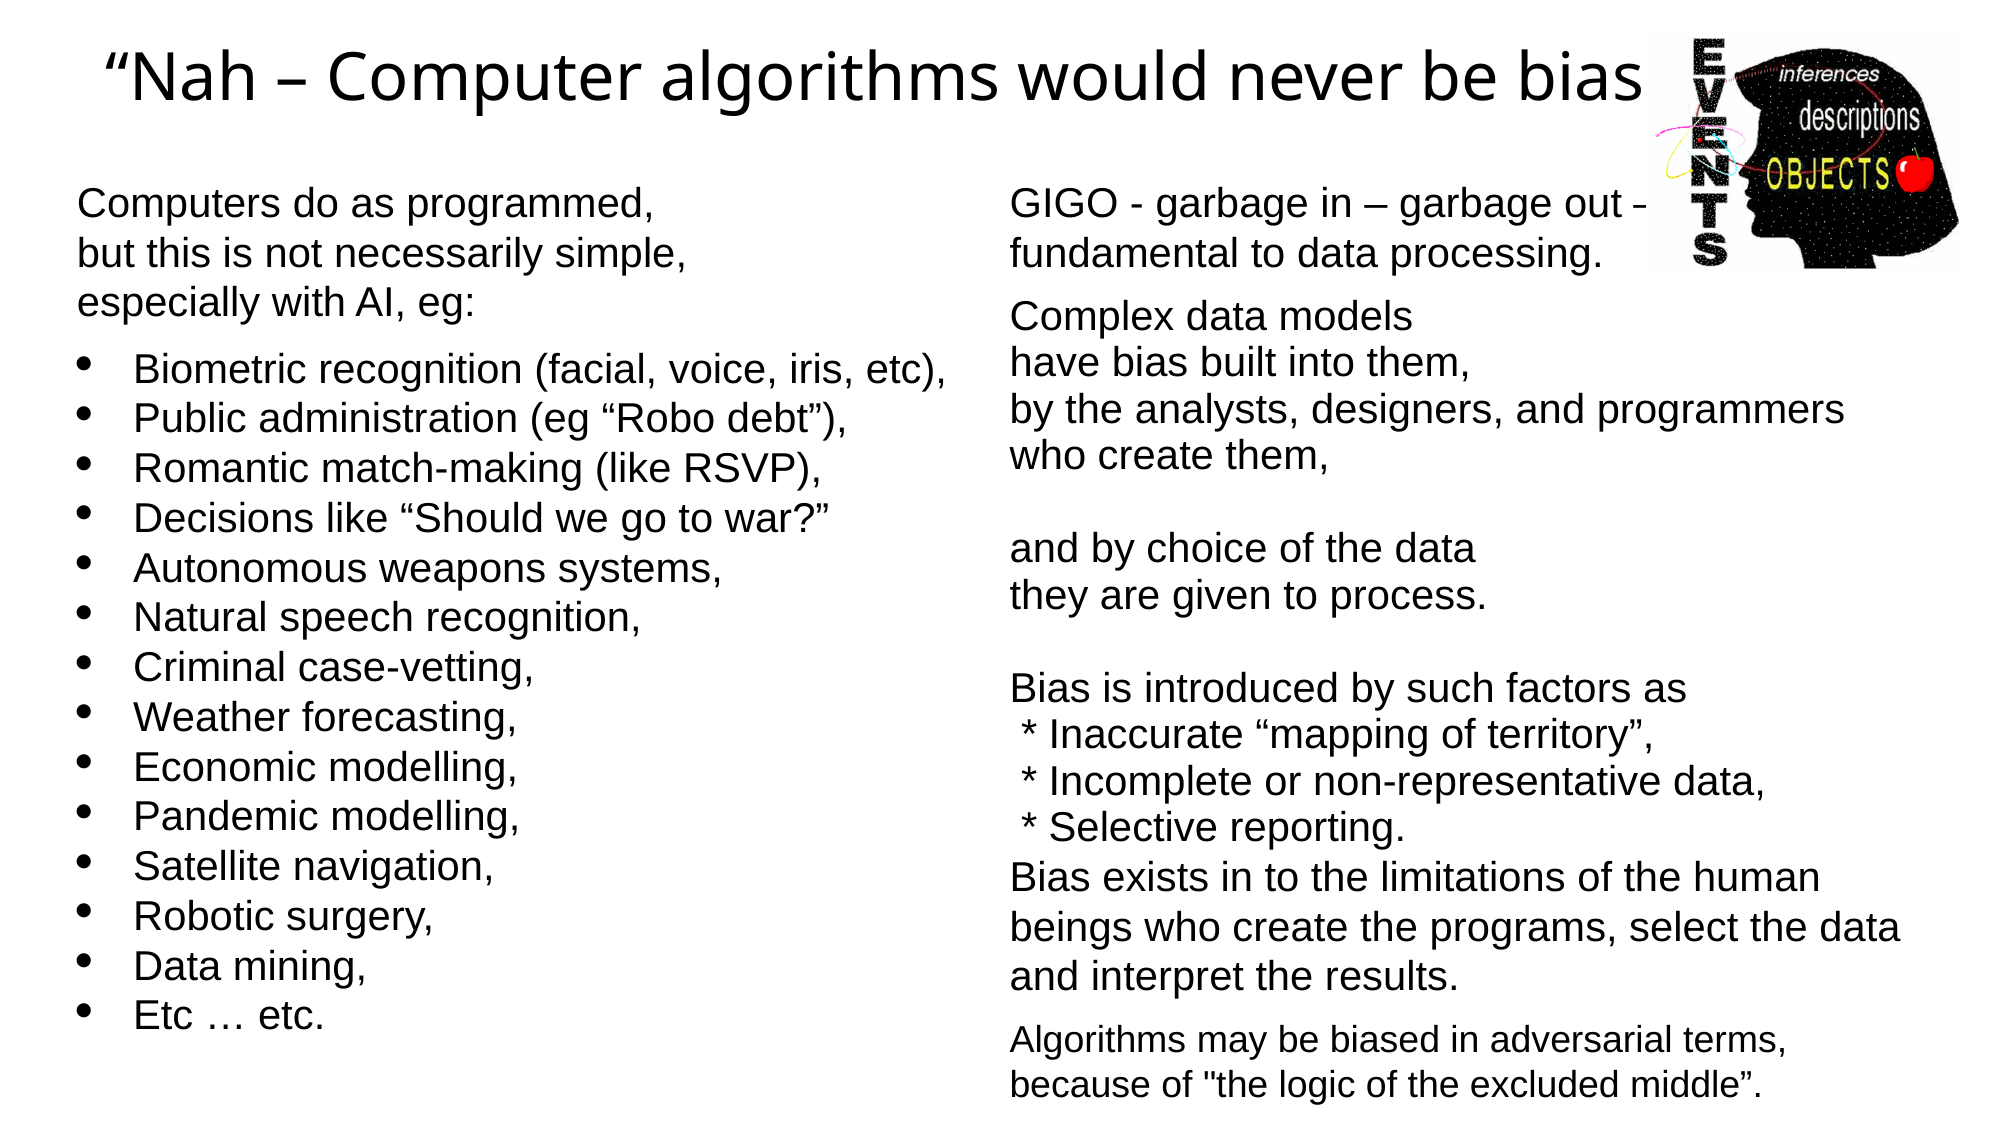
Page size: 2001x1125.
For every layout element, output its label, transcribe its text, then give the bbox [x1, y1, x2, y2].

table_header GIGO - garbage in – garbage out – fundamental to data processing. Complex data models have bias built into them, by the analysts, designers, and programmers who create them, and by choice of the data they are given to process. Bias is introduced by such factors as * Inaccurate “mapping of territory”, * Incomplete or non-representative data, * Selective reporting. Bias exists in to the limitations of the human beings who create the programs, select the data and interpret the results. Algorithms may be biased in adversarial terms, because of "the logic of the excluded middle”. [995, 170, 1946, 1125]
title “Nah – Computer algorithms would never be biased!” [90, 18, 1863, 139]
table_header Computers do as programmed, but this is not necessarily simple, especially with AI, eg: Biometric recognition (facial, voice, iris, etc), Public administration (eg “Robo debt”), Romantic match-making (like RSVP), Decisions like “Should we go to war?” Autonomous weapons systems, Natural speech recognition, Criminal case-vetting, Weather forecasting, Economic modelling, Pandemic modelling, Satellite navigation, Robotic surgery, Data mining, Etc … etc. [63, 170, 994, 1125]
picture [1646, 32, 1963, 275]
